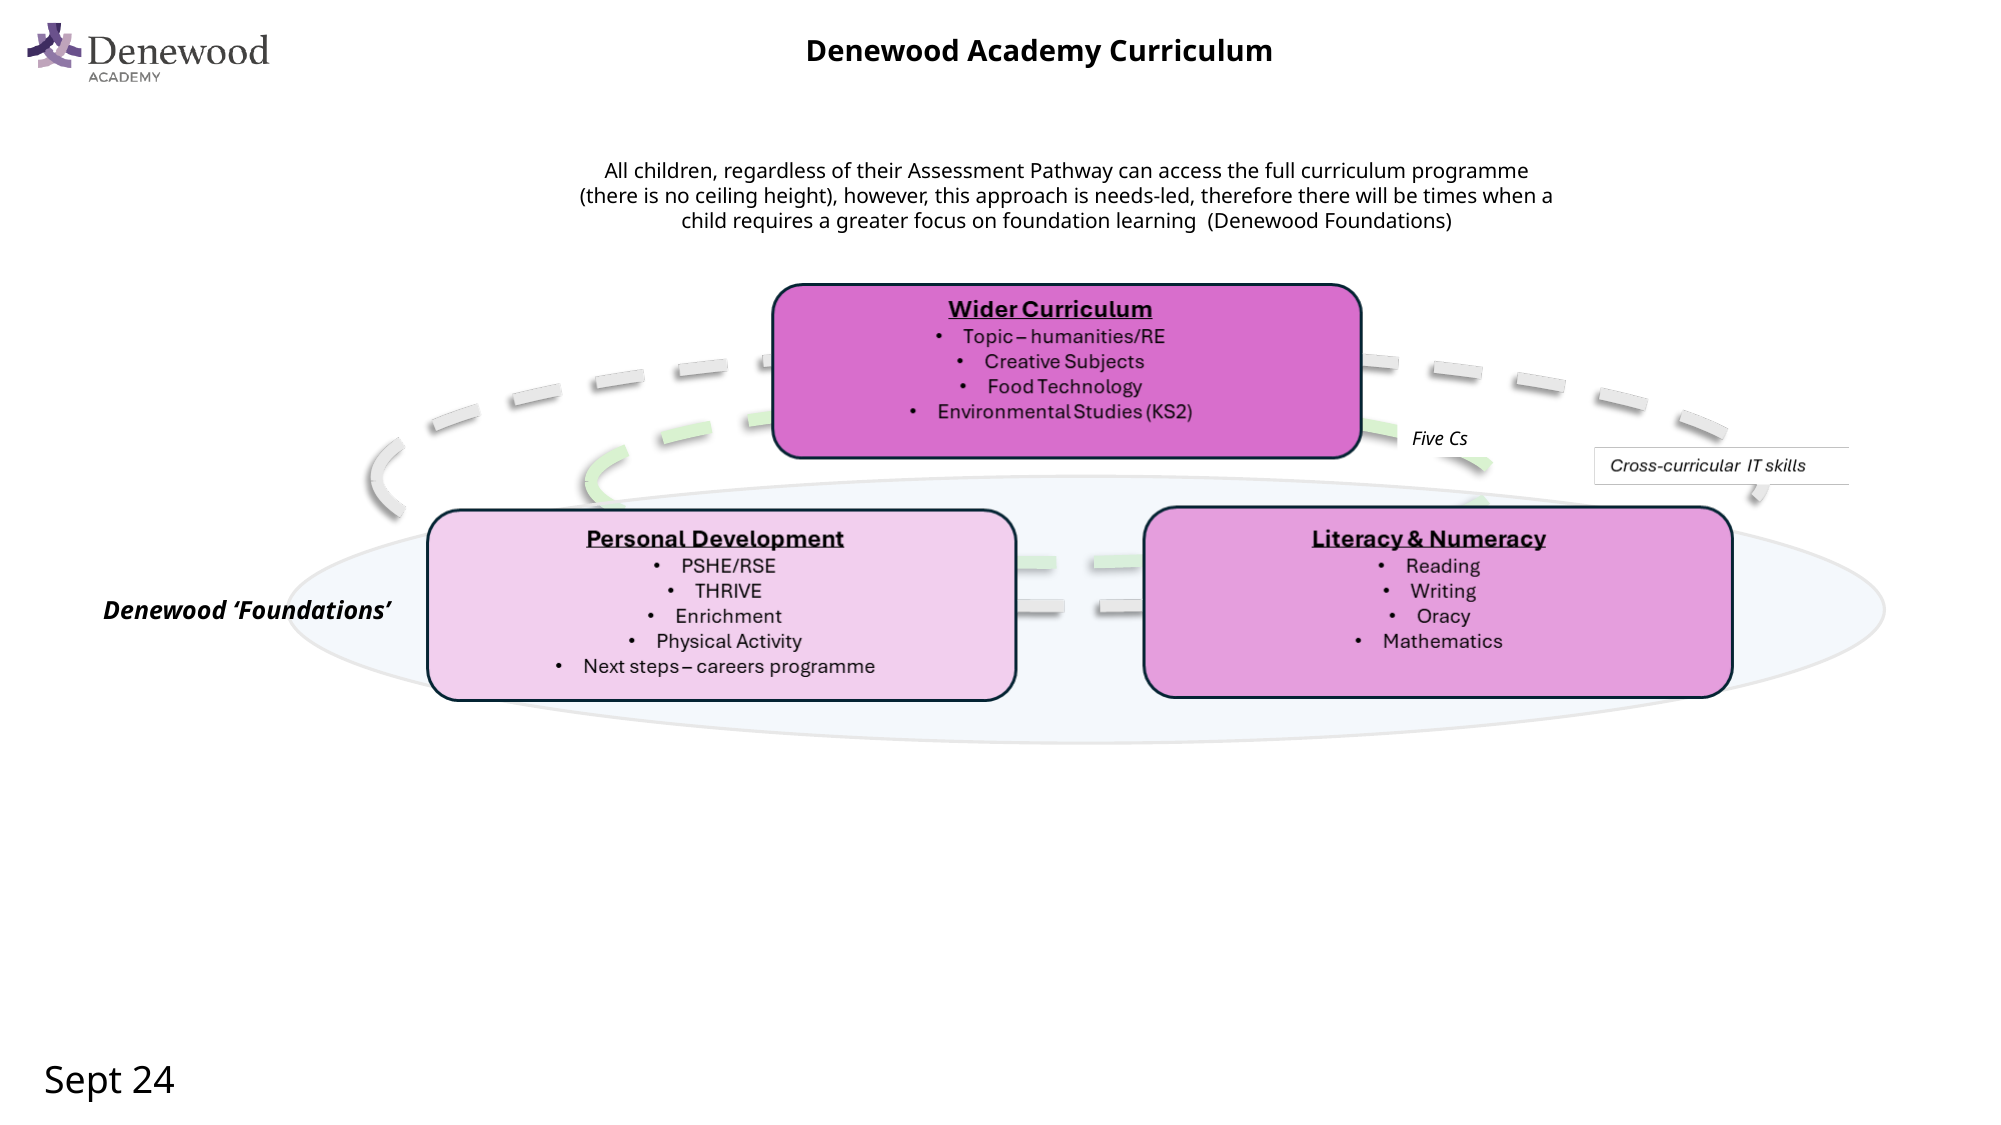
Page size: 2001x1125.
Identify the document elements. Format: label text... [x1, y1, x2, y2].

text_box All children, regardless of their Assessment Pathway can access the full curriculum programme (there is no ceiling height), however, this approach is needs-led, therefore there will be times when a child requires a greater focus on foundation learning (Denewood Foundations) [562, 150, 1571, 240]
picture [775, 287, 1360, 457]
text_box Sept 24 [29, 1048, 197, 1108]
text_box Denewood Academy Curriculum [539, 25, 1548, 75]
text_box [87, 475, 1885, 744]
picture [357, 282, 1850, 702]
picture [430, 512, 1015, 699]
picture [20, 15, 270, 86]
